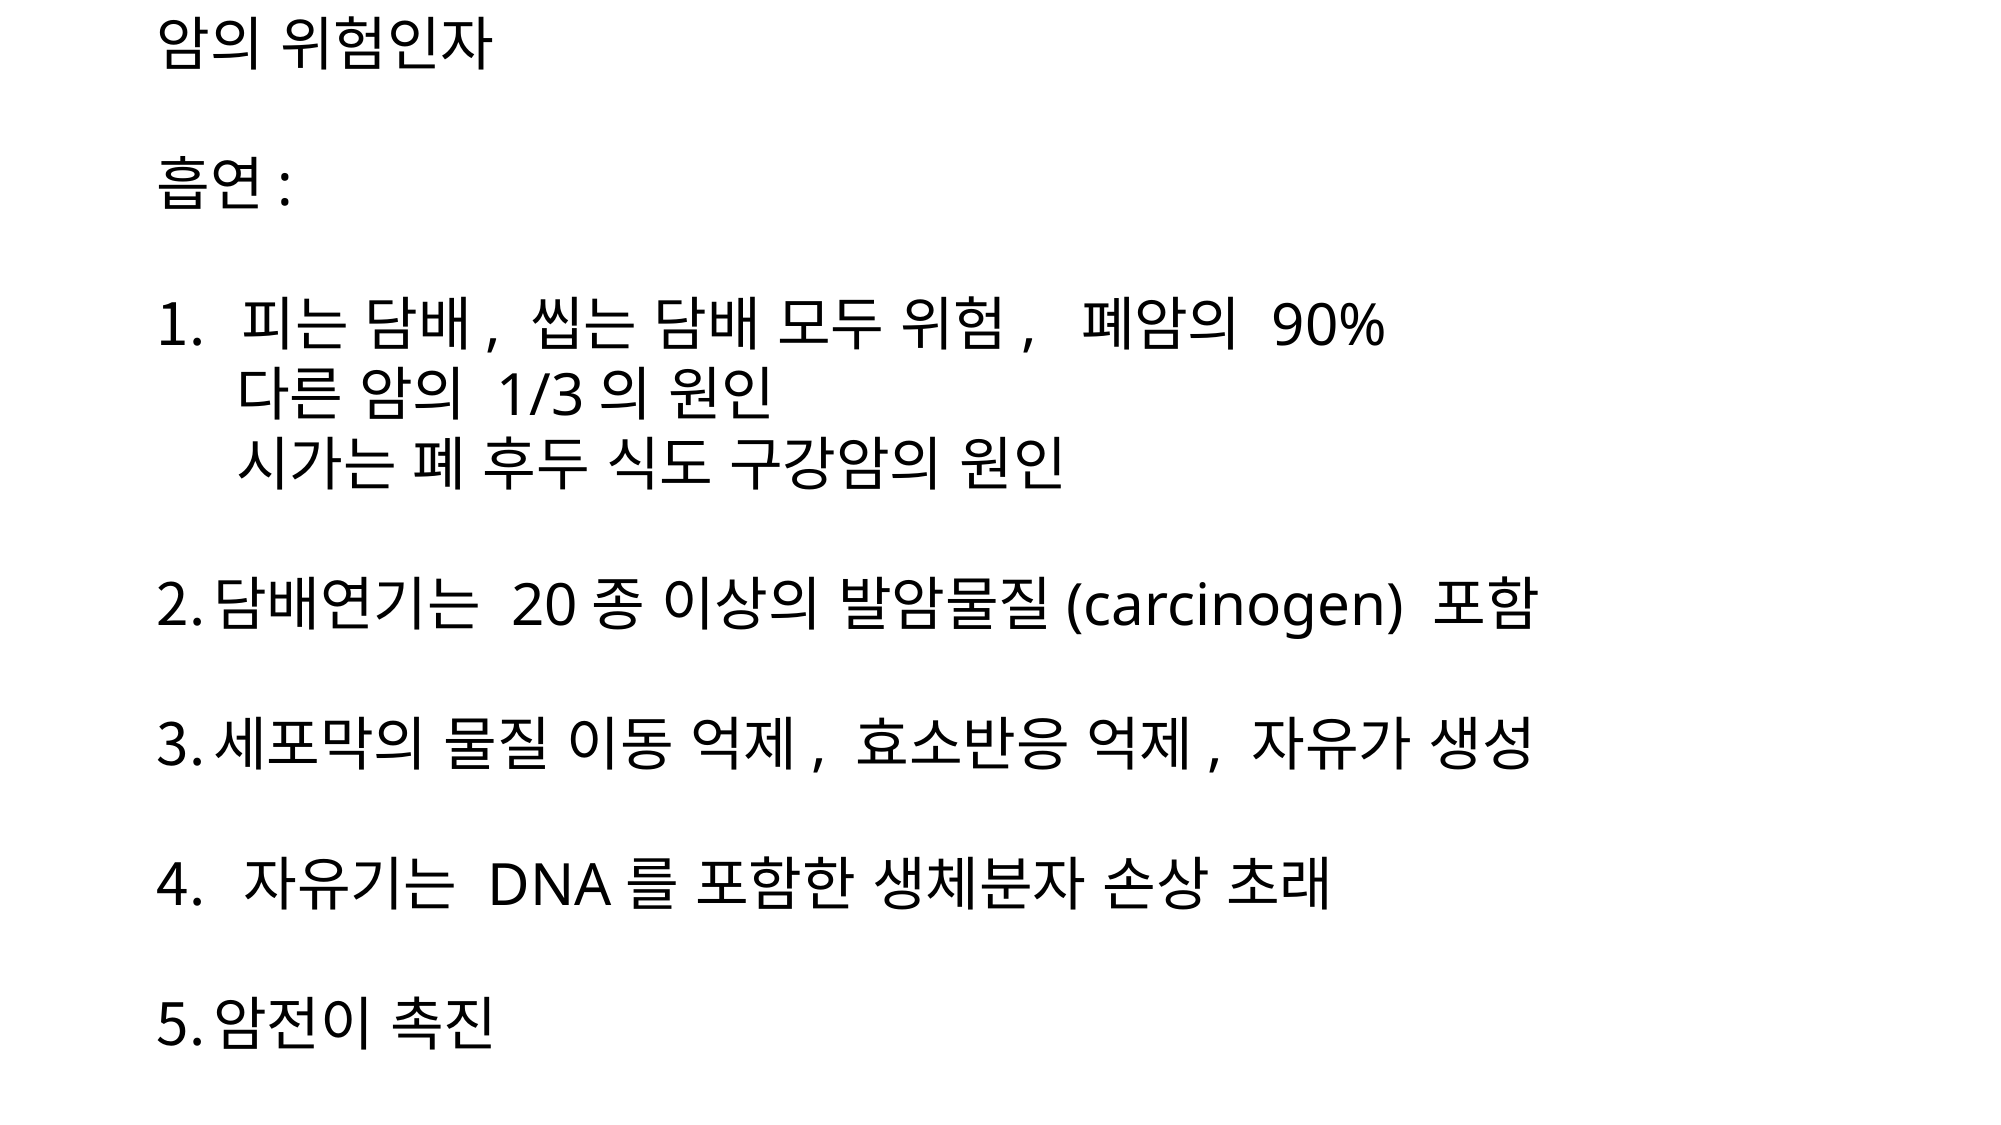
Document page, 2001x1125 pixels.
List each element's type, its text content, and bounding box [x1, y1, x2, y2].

text_box 암의 위험인자 흡연: 피는 담배, 씹는 담배 모두 위험, 폐암의 90% 다른 암의 1/3의 원인 시가는 폐 후두 식도 구강암의 원인 담배연기는 20종 이상의 발암물질(carcinogen) 포함 세포막의 물질 이동 억제, 효소반응 억제, 자유가 생성 자유기는 DNA를 포함한 생체분자 손상 초래 암전이 촉진 [142, 0, 1555, 1125]
